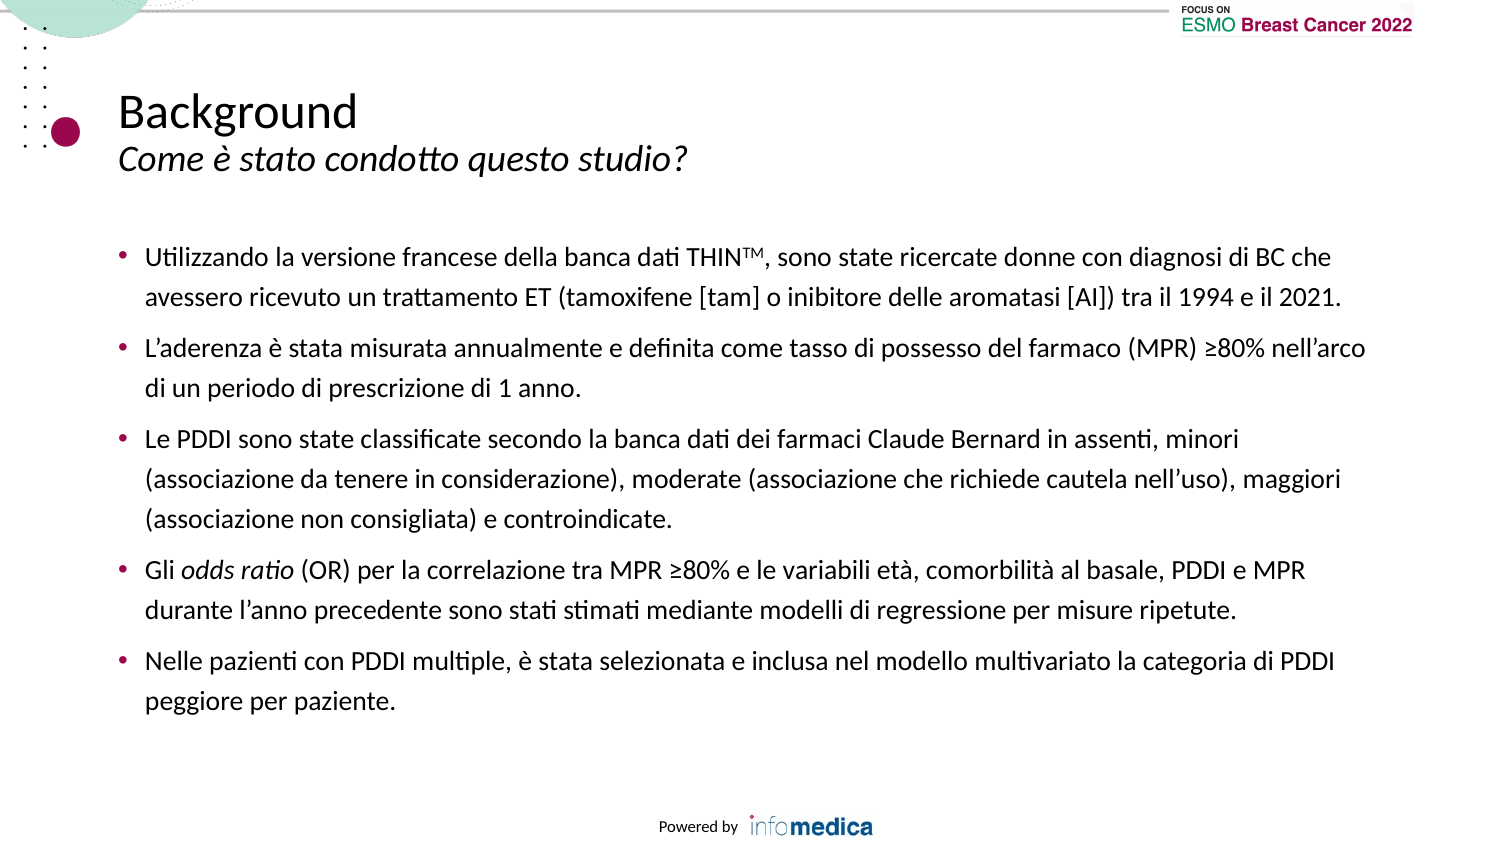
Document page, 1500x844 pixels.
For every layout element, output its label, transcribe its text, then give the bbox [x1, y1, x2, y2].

picture [1180, 3, 1414, 38]
picture [0, 0, 234, 186]
list Utilizzando la versione francese della banca dati THINTM, sono state ricercate donne con diagnosi di BC che avessero ricevuto un trattamento ET (tamoxifene [tam] o inibitore delle aromatasi [AI]) tra il 1994 e il 2021. L’aderenza è stata misurata annualmente e definita come tasso di possesso del farmaco (MPR) ≥80% nell’arco di un periodo di prescrizione di 1 anno. Le PDDI sono state classificate secondo la banca dati dei farmaci Claude Bernard in assenti, minori (associazione da tenere in considerazione), moderate (associazione che richiede cautela nell’uso), maggiori (associazione non consigliata) e controindicate. Gli odds ratio (OR) per la correlazione tra MPR ≥80% e le variabili età, comorbilità al basale, PDDI e MPR durante l’anno precedente sono stati stimati mediante modelli di regressione per misure ripetute. Nelle pazienti con PDDI multiple, è stata selezionata e inclusa nel modello multivariato la categoria di PDDI peggiore per paziente. [103, 224, 1397, 760]
title Background Come è stato condotto questo studio? [103, 70, 1397, 195]
picture [744, 809, 887, 838]
